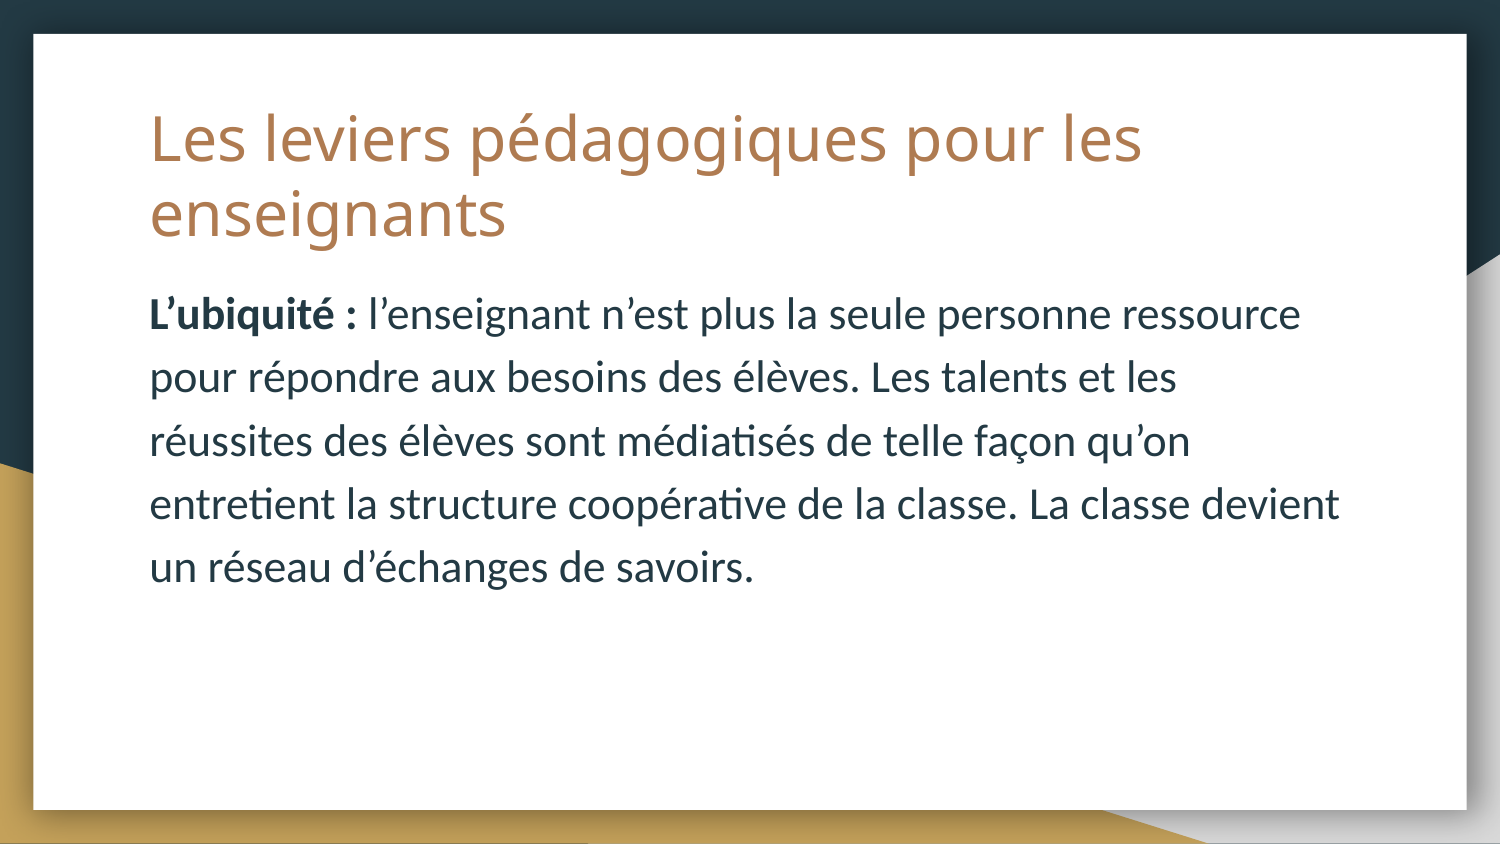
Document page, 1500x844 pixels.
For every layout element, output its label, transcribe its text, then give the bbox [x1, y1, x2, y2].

title Les leviers pédagogiques pour les enseignants [134, 83, 1366, 253]
list L’ubiquité : l’enseignant n’est plus la seule personne ressource pour répondre aux besoins des élèves. Les talents et les réussites des élèves sont médiatisés de telle façon qu’on entretient la structure coopérative de la classe. La classe devient un réseau d’échanges de savoirs. [134, 260, 1366, 729]
